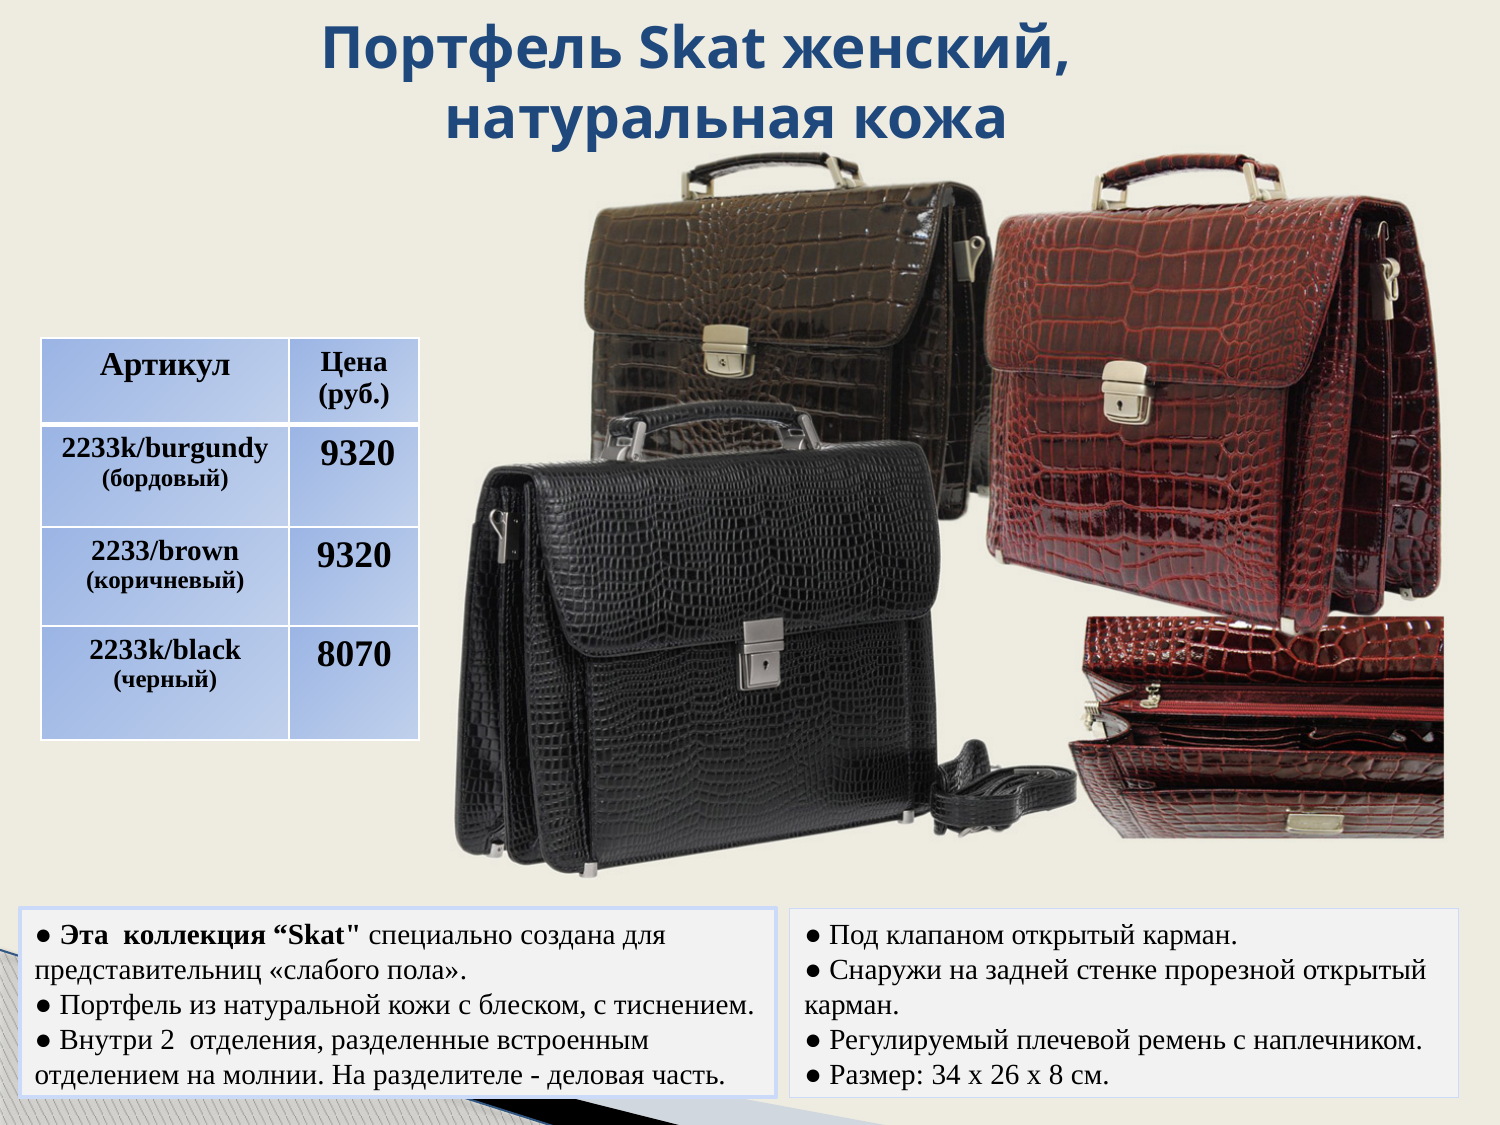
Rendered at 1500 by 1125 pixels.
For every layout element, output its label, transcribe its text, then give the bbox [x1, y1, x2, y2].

text_box ● Под клапаном открытый карман. ● Снаружи на задней стенке прорезной открытый карман. ● Регулируемый плечевой ремень с наплечником. ● Размер: 34 х 26 х 8 см. [787, 906, 1461, 1099]
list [442, 136, 1456, 880]
table_cell 2233/brown (коричневый) [42, 528, 288, 625]
table_cell 9320 [290, 528, 418, 625]
table_header Артикул [42, 339, 288, 422]
title Портфель Skat женский, натуральная кожа [218, 0, 1235, 161]
table_header Цена (руб.) [290, 339, 418, 422]
table_cell 9320 [290, 427, 418, 526]
table_cell 2233k/black (черный) [42, 627, 288, 739]
table_cell 8070 [290, 627, 418, 739]
table_cell 2233k/burgundy (бордовый) [42, 427, 288, 526]
text_box ● Эта коллекция “Skat" специально создана для представительниц «слабого пола». ● Портфель из натуральной кожи с блеском, с тиснением. ● Внутри 2 отделения, разделенные встроенным отделением на молнии. На разделителе - деловая часть. [18, 906, 778, 1099]
